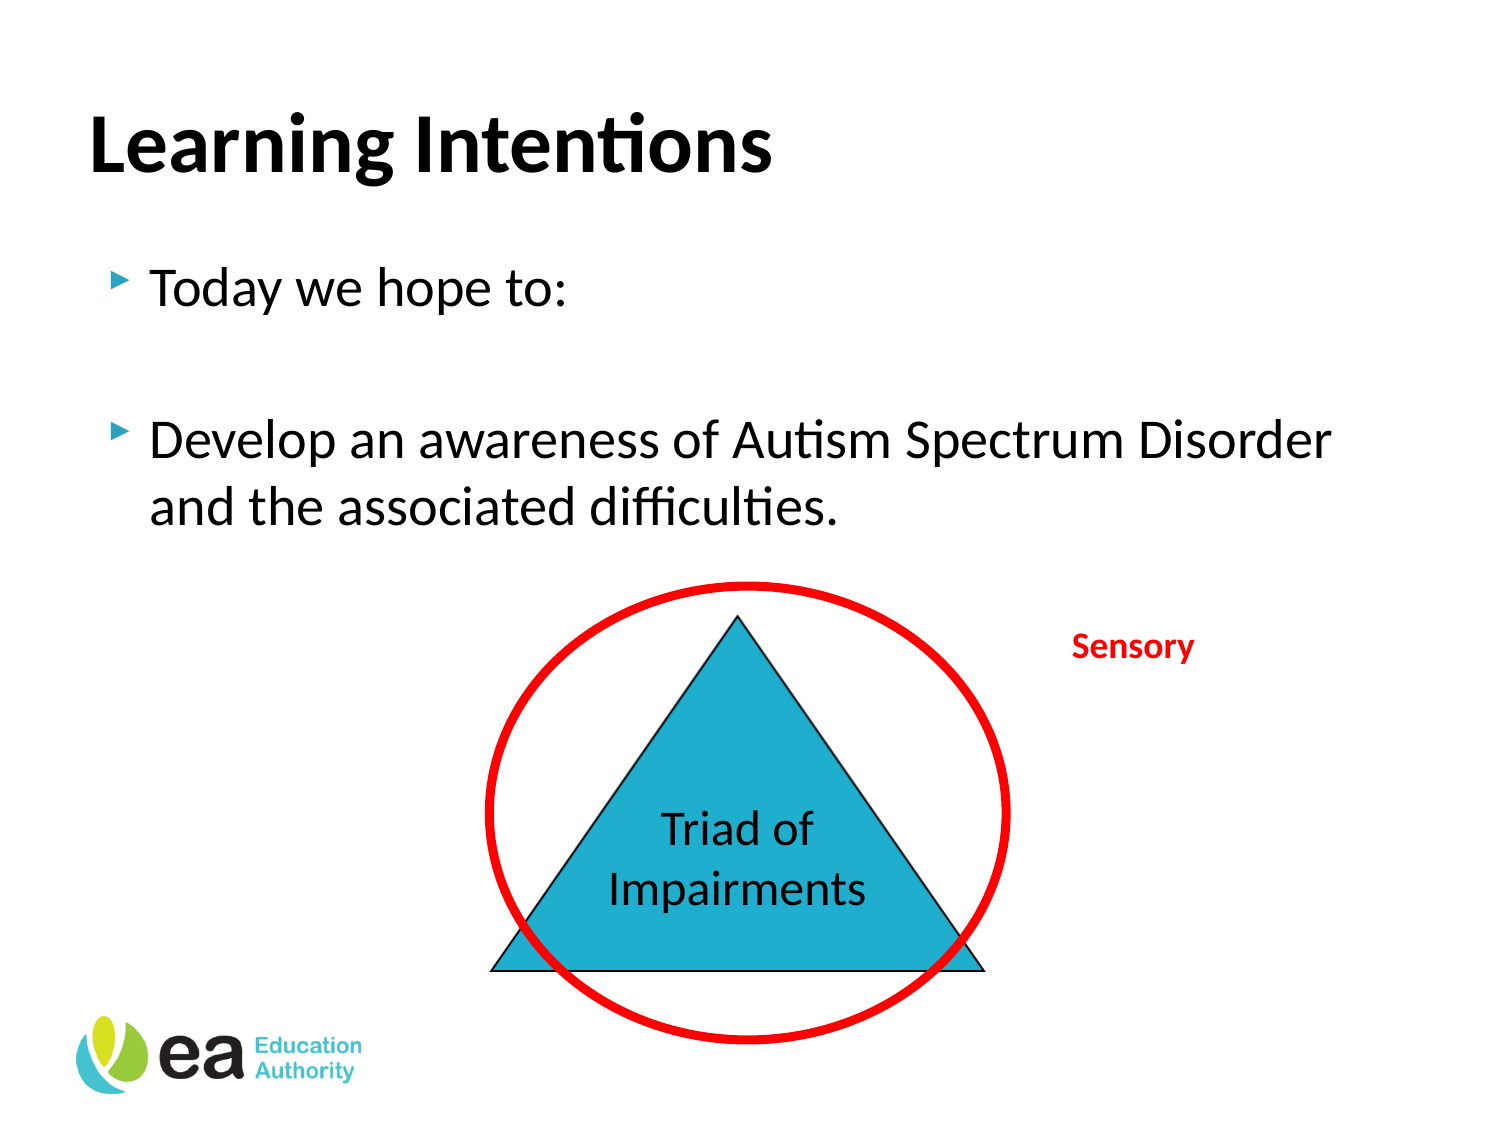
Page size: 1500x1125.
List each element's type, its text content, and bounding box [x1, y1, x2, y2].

text_box Sensory [986, 614, 1282, 674]
text_box [615, 581, 881, 613]
list Today we hope to: Develop an awareness of Autism Spectrum Disorder and the associated difficulties. [75, 243, 1400, 986]
title Learning Intentions [75, 45, 1400, 233]
picture [76, 1016, 361, 1094]
text_box [569, 983, 927, 1045]
text_box [991, 725, 1011, 901]
picture [489, 613, 986, 972]
